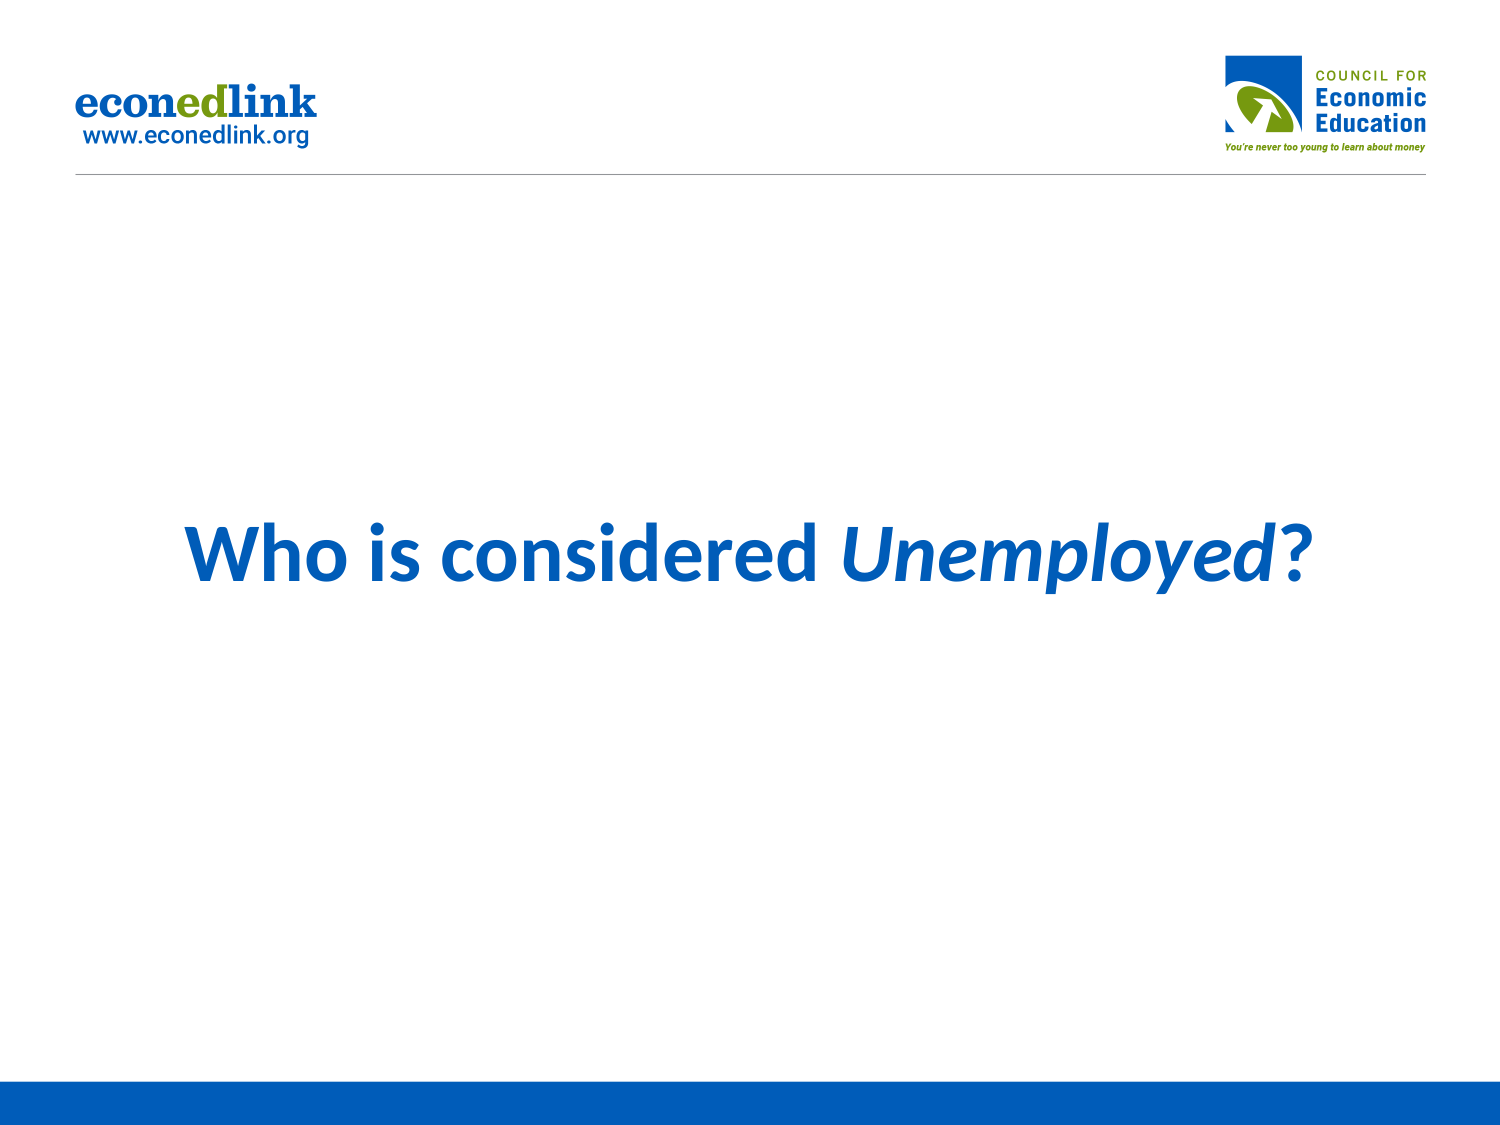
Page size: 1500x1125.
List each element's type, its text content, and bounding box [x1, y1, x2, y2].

title Who is considered Unemployed? [74, 444, 1426, 633]
picture [0, 0, 1500, 1125]
